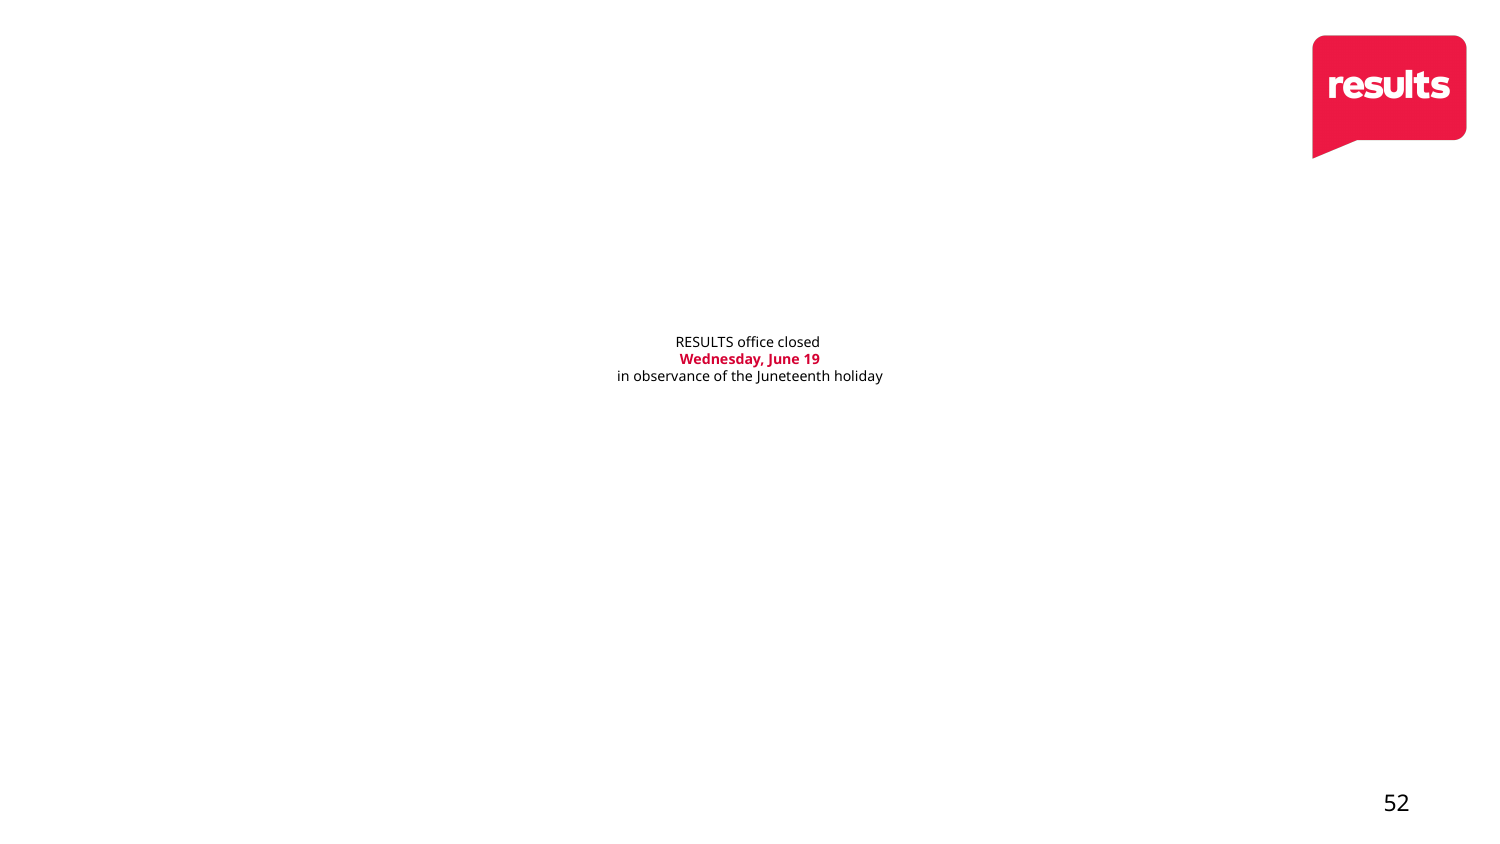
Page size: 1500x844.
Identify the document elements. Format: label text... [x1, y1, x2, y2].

slide_number 52 [1074, 782, 1425, 827]
picture [1289, 13, 1490, 175]
title RESULTS office closed Wednesday, June 19 in observance of the Juneteenth holiday [0, 271, 1500, 412]
